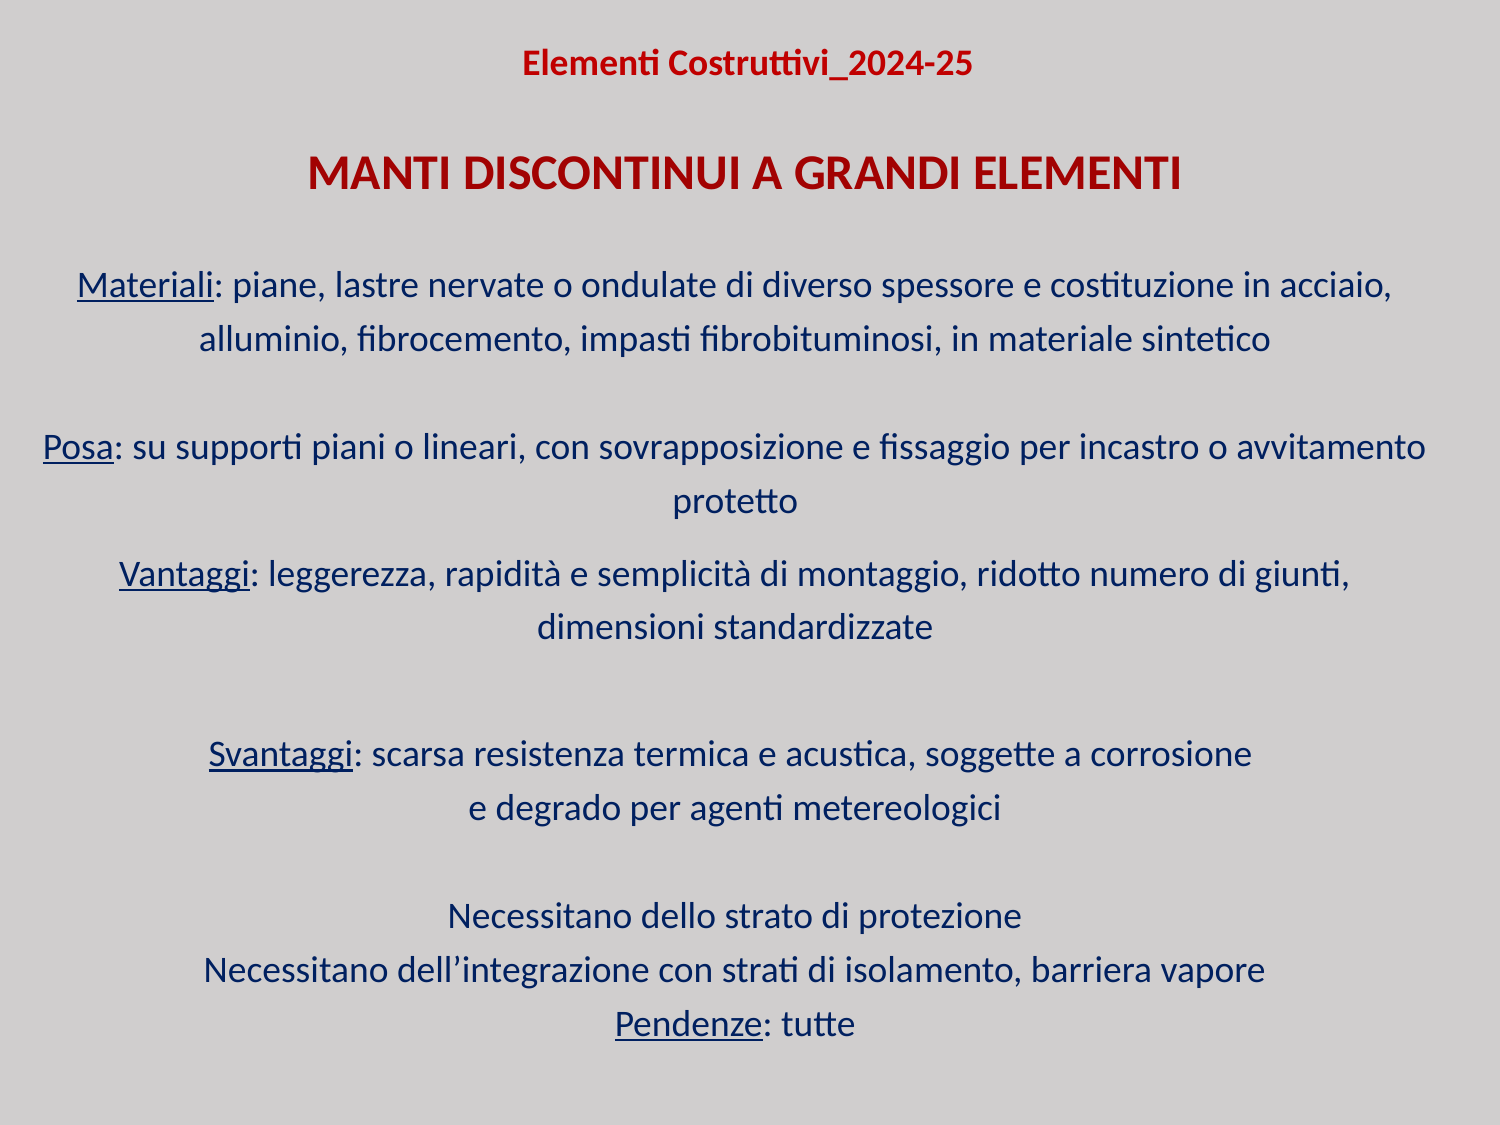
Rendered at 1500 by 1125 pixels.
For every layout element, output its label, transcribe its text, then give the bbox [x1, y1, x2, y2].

text_box MANTI DISCONTINUI A GRANDI ELEMENTI [216, 143, 1285, 207]
text_box Elementi Costruttivi_2024-25 [101, 36, 1395, 104]
text_box Materiali: piane, lastre nervate o ondulate di diverso spessore e costituzione in acciaio, alluminio, fibrocemento, impasti fibrobituminosi, in materiale sintetico Posa: su supporti piani o lineari, con sovrapposizione e fissaggio per incastro o avvitamento protetto Vantaggi: leggerezza, rapidità e semplicità di montaggio, ridotto numero di giunti, dimensioni standardizzate Svantaggi: scarsa resistenza termica e acustica, soggette a corrosione e degrado per agenti metereologici Necessitano dello strato di protezione Necessitano dell’integrazione con strati di isolamento, barriera vapore Pendenze: tutte [17, 243, 1453, 1125]
